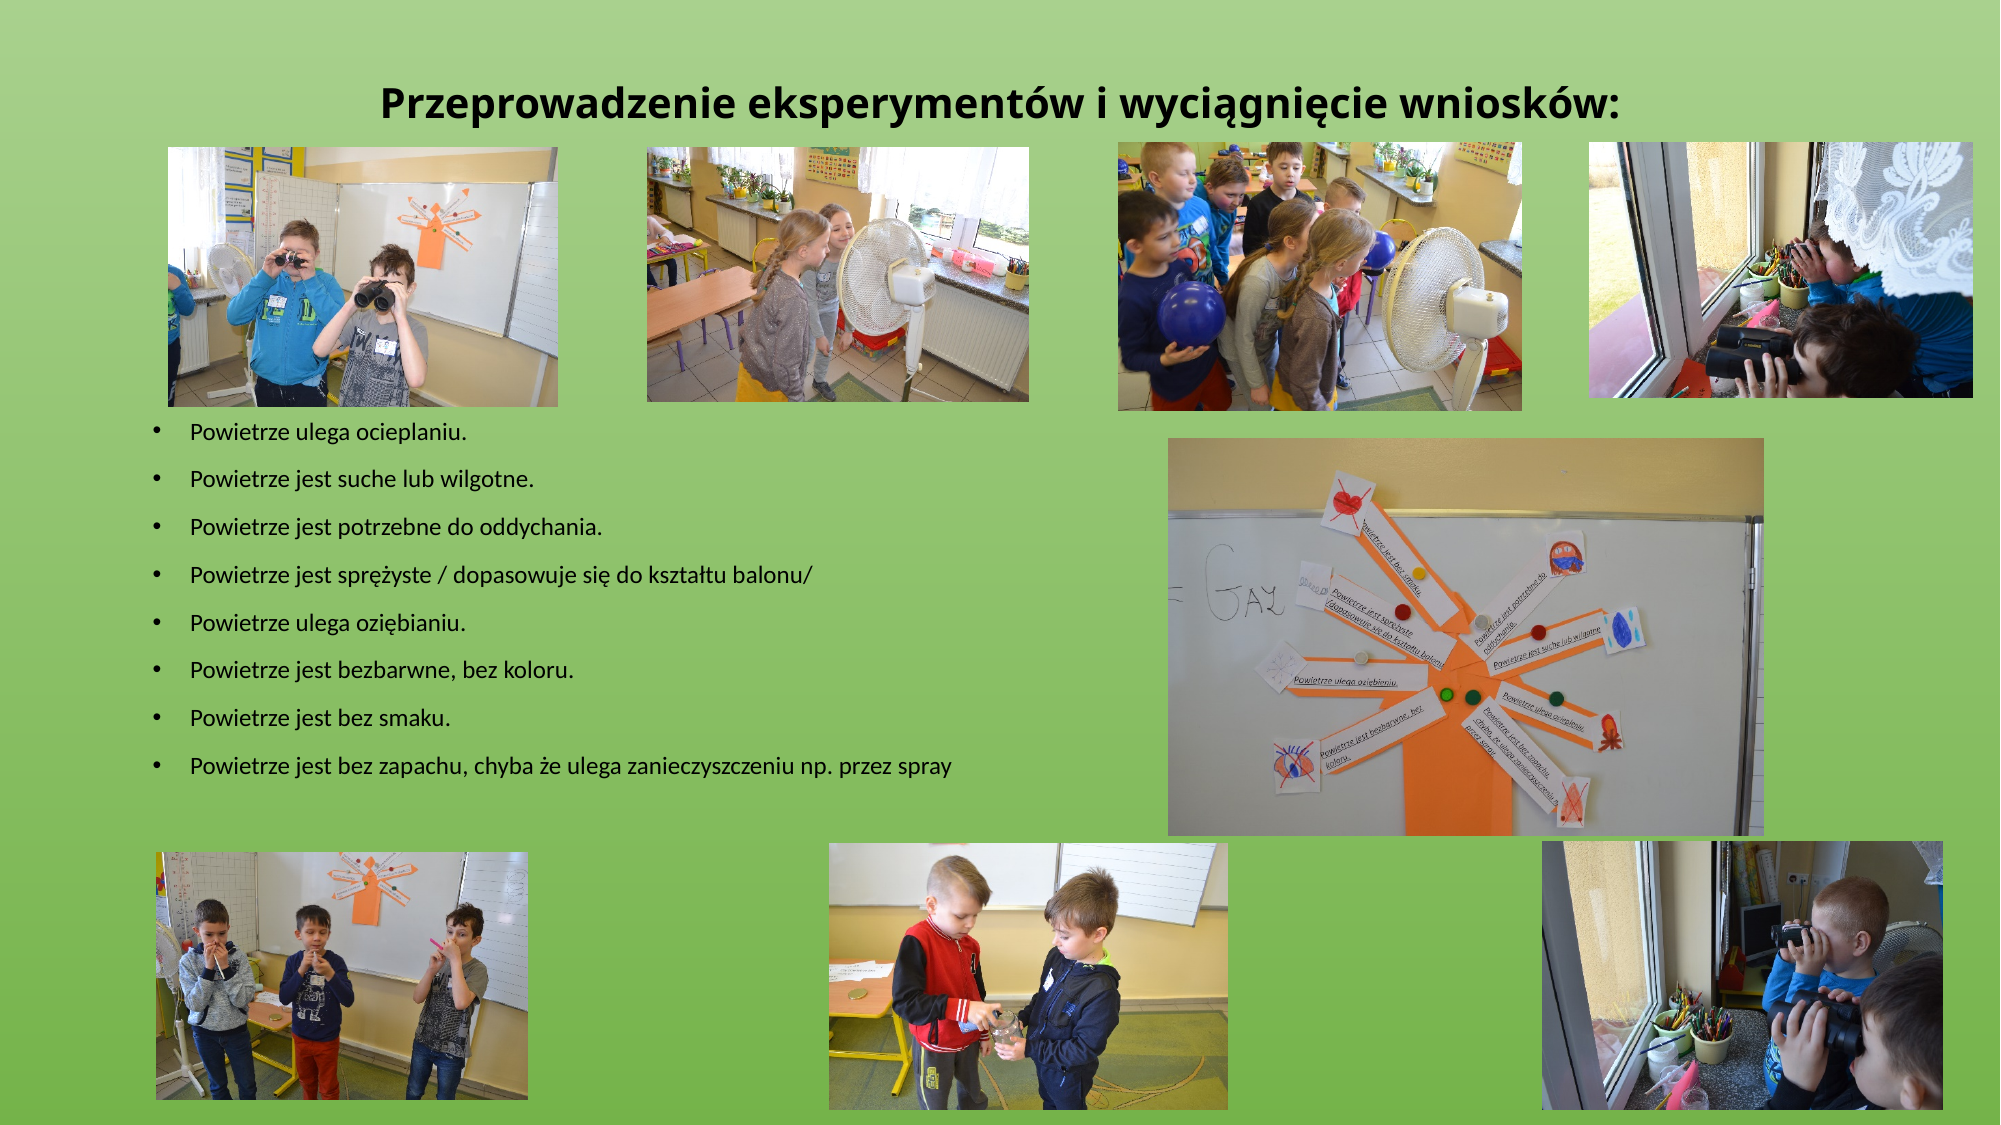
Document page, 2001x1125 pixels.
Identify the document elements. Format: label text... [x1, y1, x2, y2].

picture [1118, 142, 1522, 411]
picture [1168, 438, 1764, 836]
picture [1542, 841, 1943, 1110]
picture [647, 147, 1029, 402]
picture [1589, 142, 1973, 398]
title Przeprowadzenie eksperymentów i wyciągnięcie wniosków: [137, 59, 1863, 151]
picture [829, 843, 1228, 1110]
picture [168, 147, 558, 407]
list Powietrze ulega ocieplaniu. Powietrze jest suche lub wilgotne. Powietrze jest potrzebne do oddychania. Powietrze jest sprężyste / dopasowuje się do kształtu balonu/ Powietrze ulega oziębianiu. Powietrze jest bezbarwne, bez koloru. Powietrze jest bez smaku. Powietrze jest bez zapachu, chyba że ulega zanieczyszczeniu np. przez spray [137, 410, 984, 1016]
picture [156, 852, 528, 1100]
